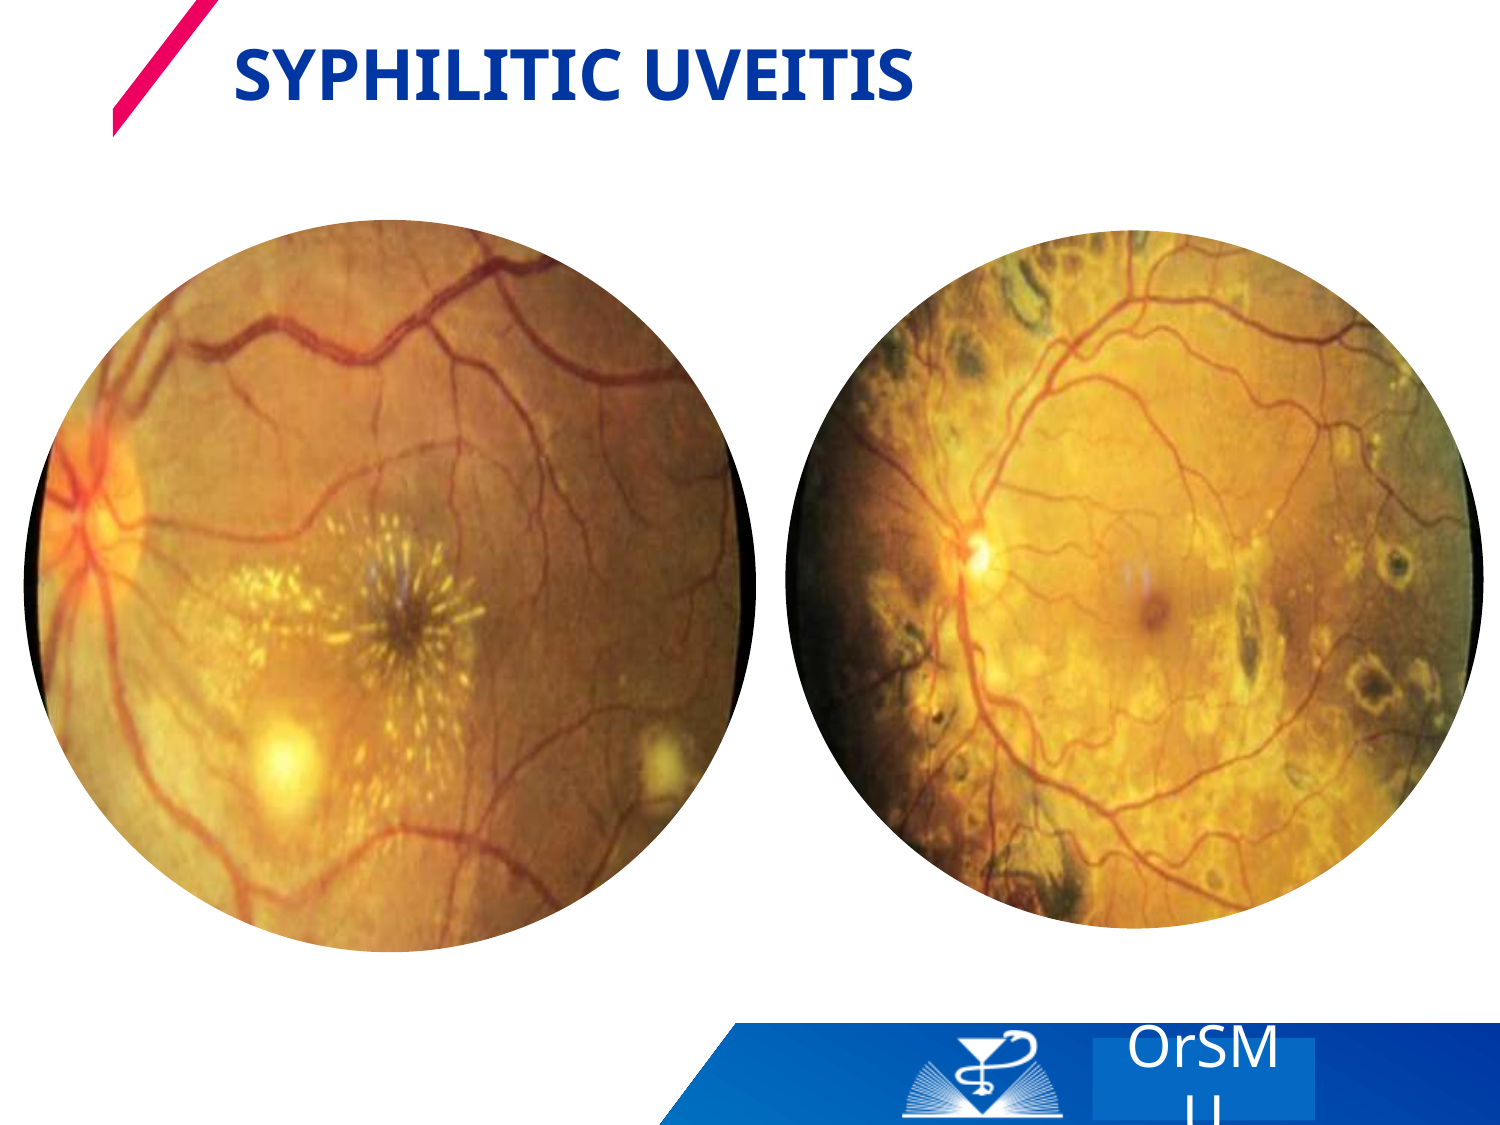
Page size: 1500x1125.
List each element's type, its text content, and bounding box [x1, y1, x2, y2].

picture [23, 219, 757, 953]
text_box OrSMU [1090, 1036, 1317, 1122]
picture [902, 1030, 1412, 1121]
title Syphilitic uveitis [218, 27, 1500, 111]
picture [785, 230, 1484, 929]
